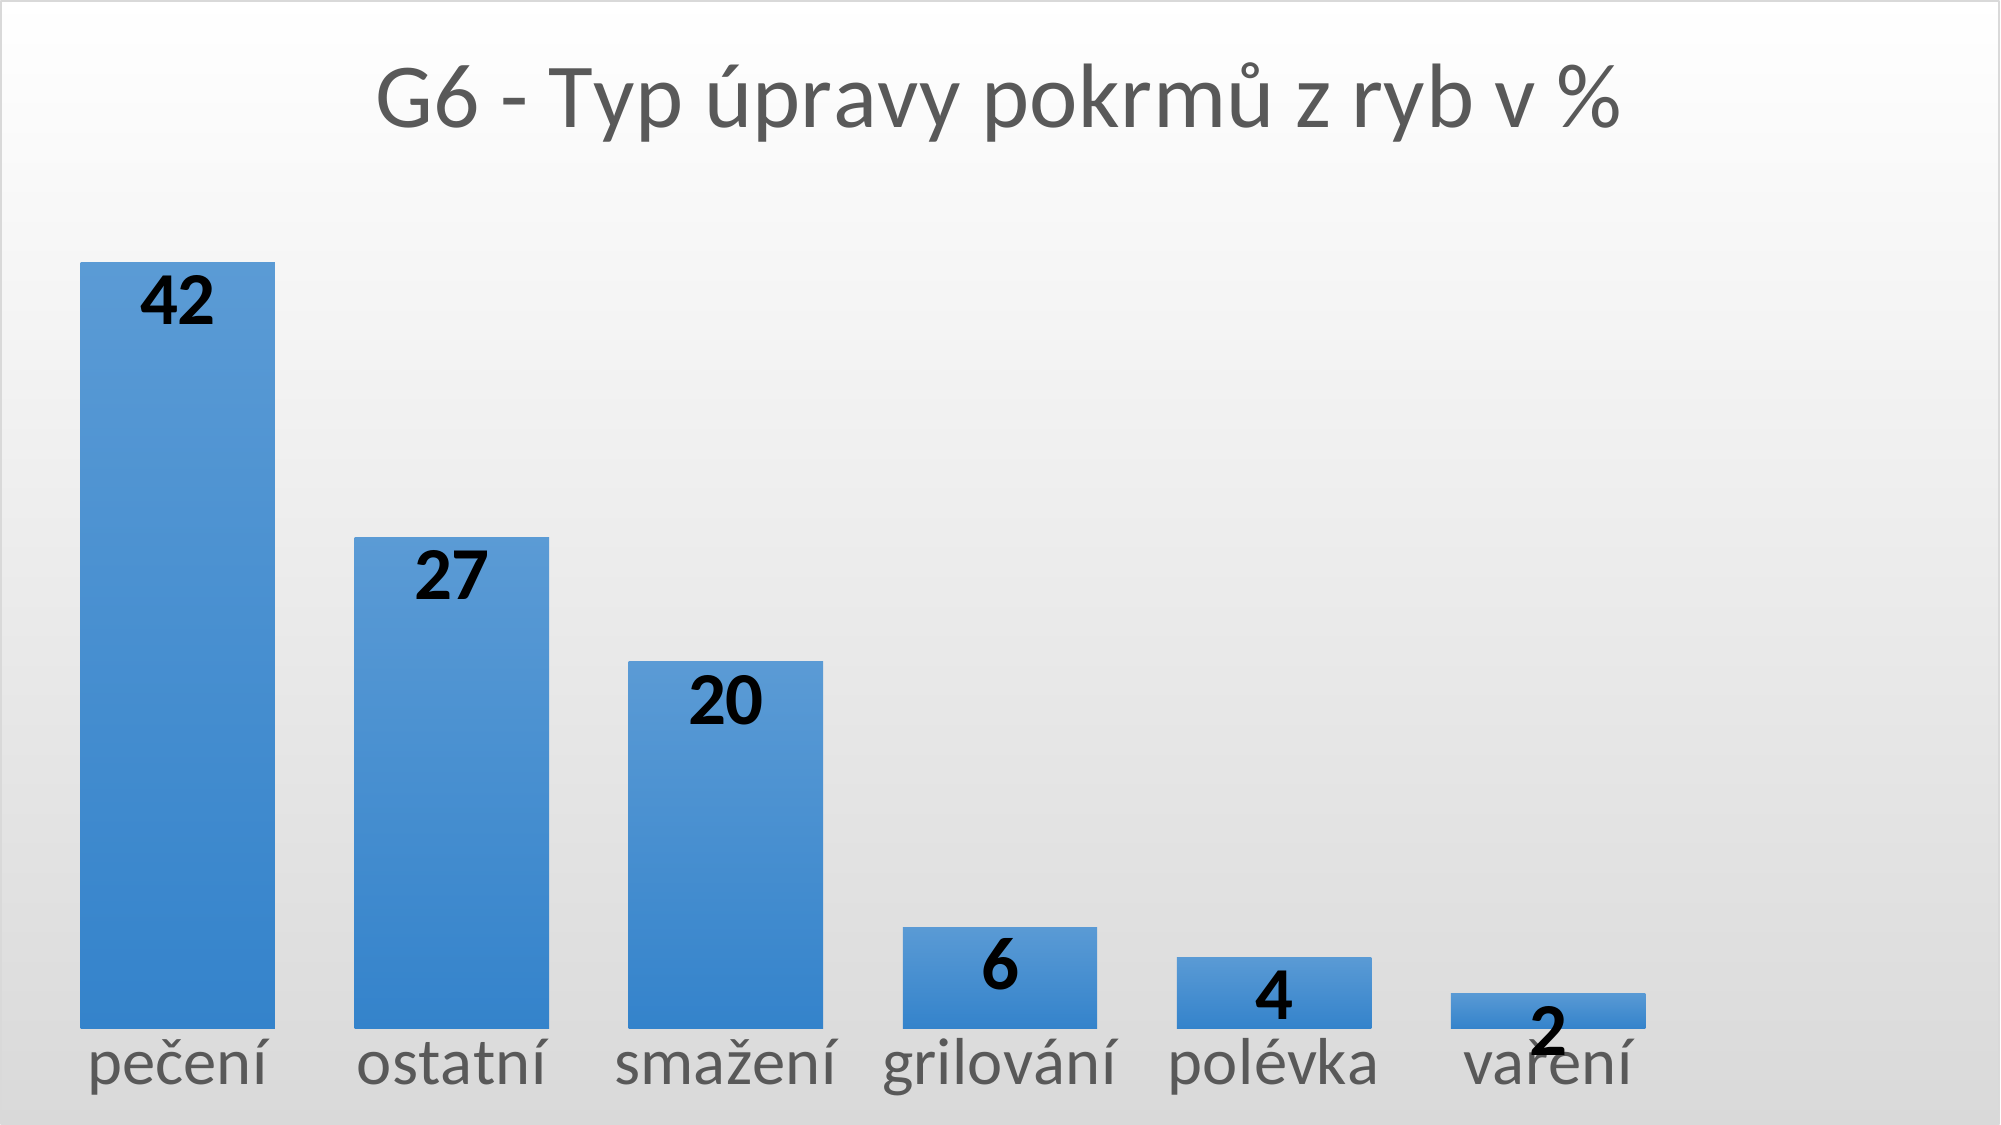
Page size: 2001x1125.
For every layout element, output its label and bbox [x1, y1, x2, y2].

chart [0, 0, 2000, 1125]
